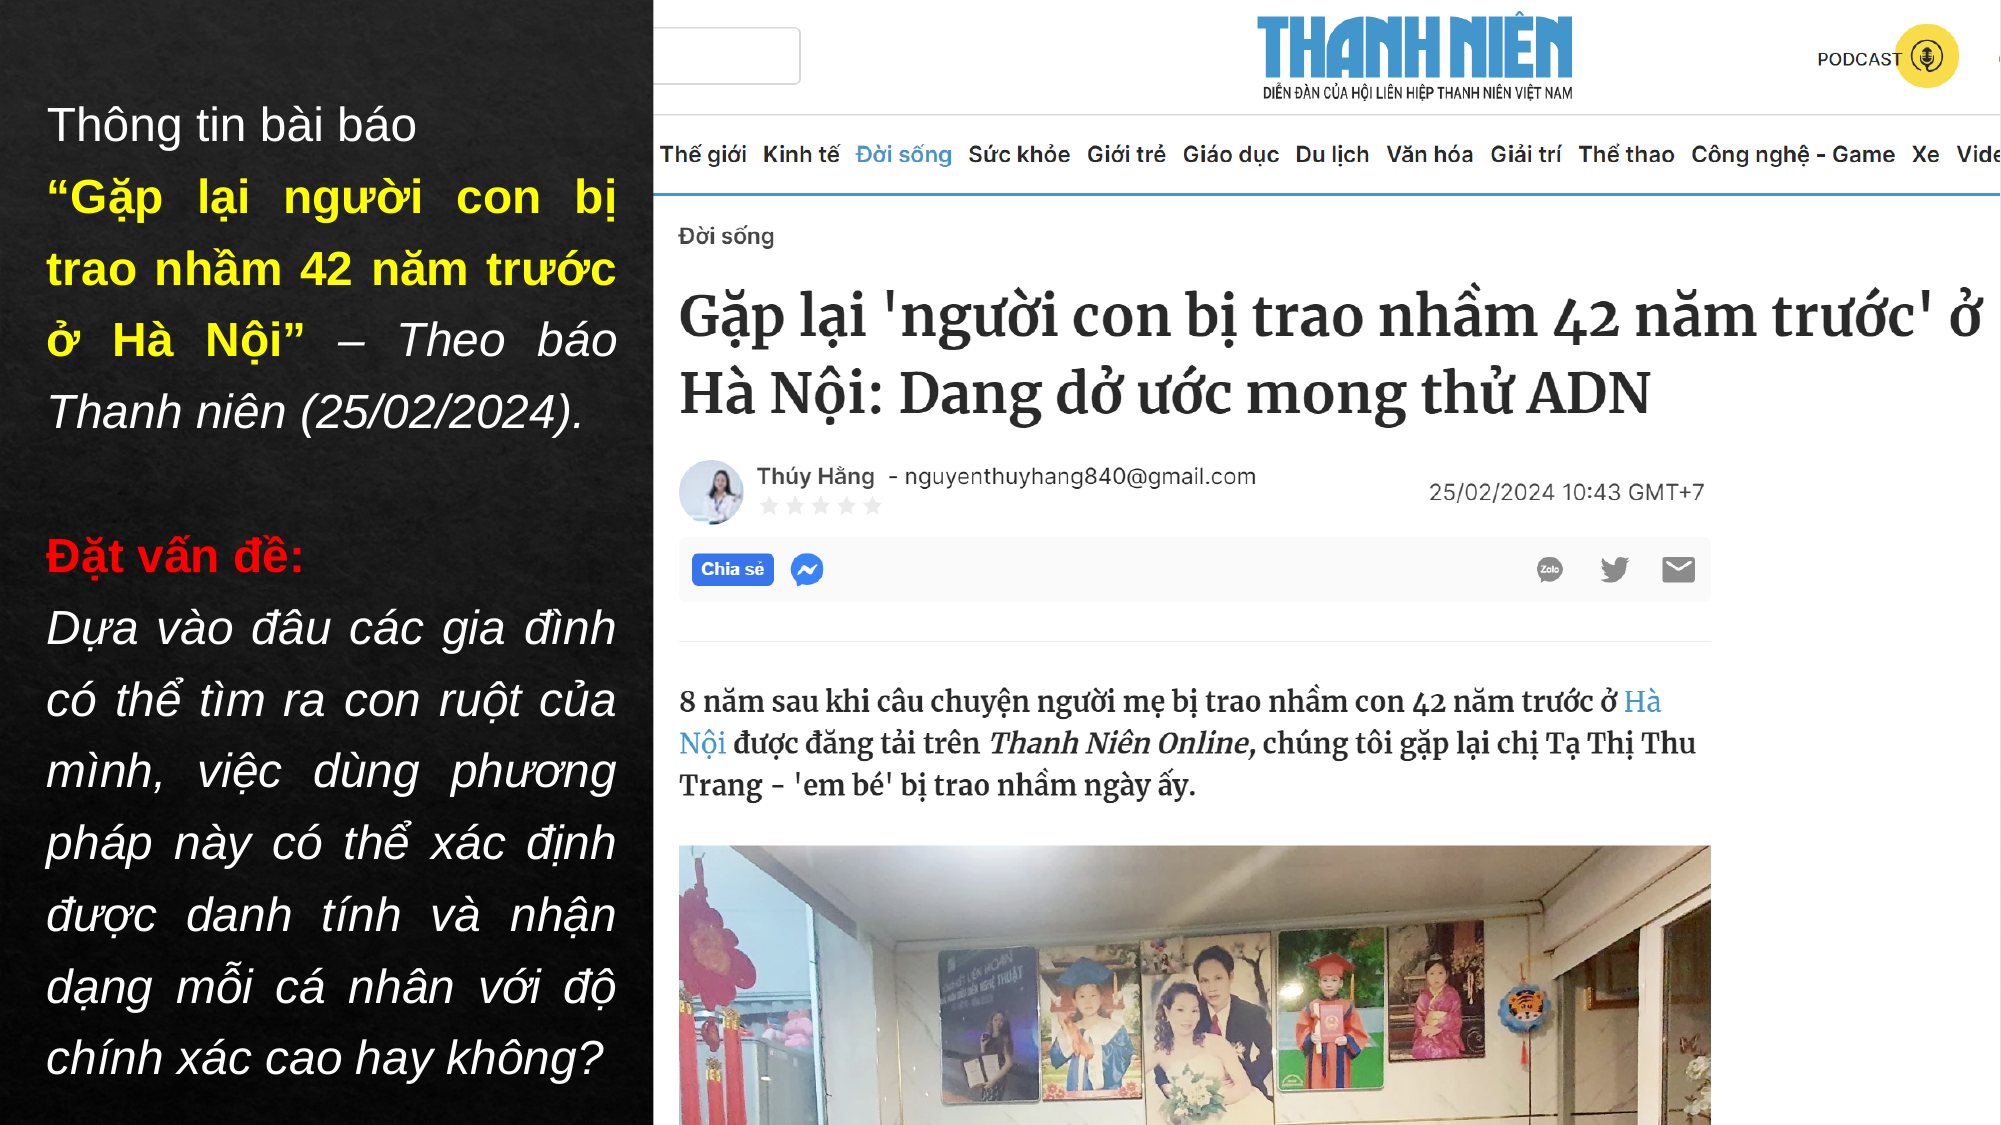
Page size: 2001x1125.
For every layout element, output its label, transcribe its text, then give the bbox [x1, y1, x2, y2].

picture [653, 0, 2000, 1125]
text_box Thông tin bài báo “Gặp lại người con bị trao nhầm 42 năm trước ở Hà Nội” – Theo báo Thanh niên (25/02/2024). Đặt vấn đề: Dựa vào đâu các gia đình có thể tìm ra con ruột của mình, việc dùng phương pháp này có thể xác định được danh tính và nhận dạng mỗi cá nhân với độ chính xác cao hay không? [32, 71, 634, 1092]
